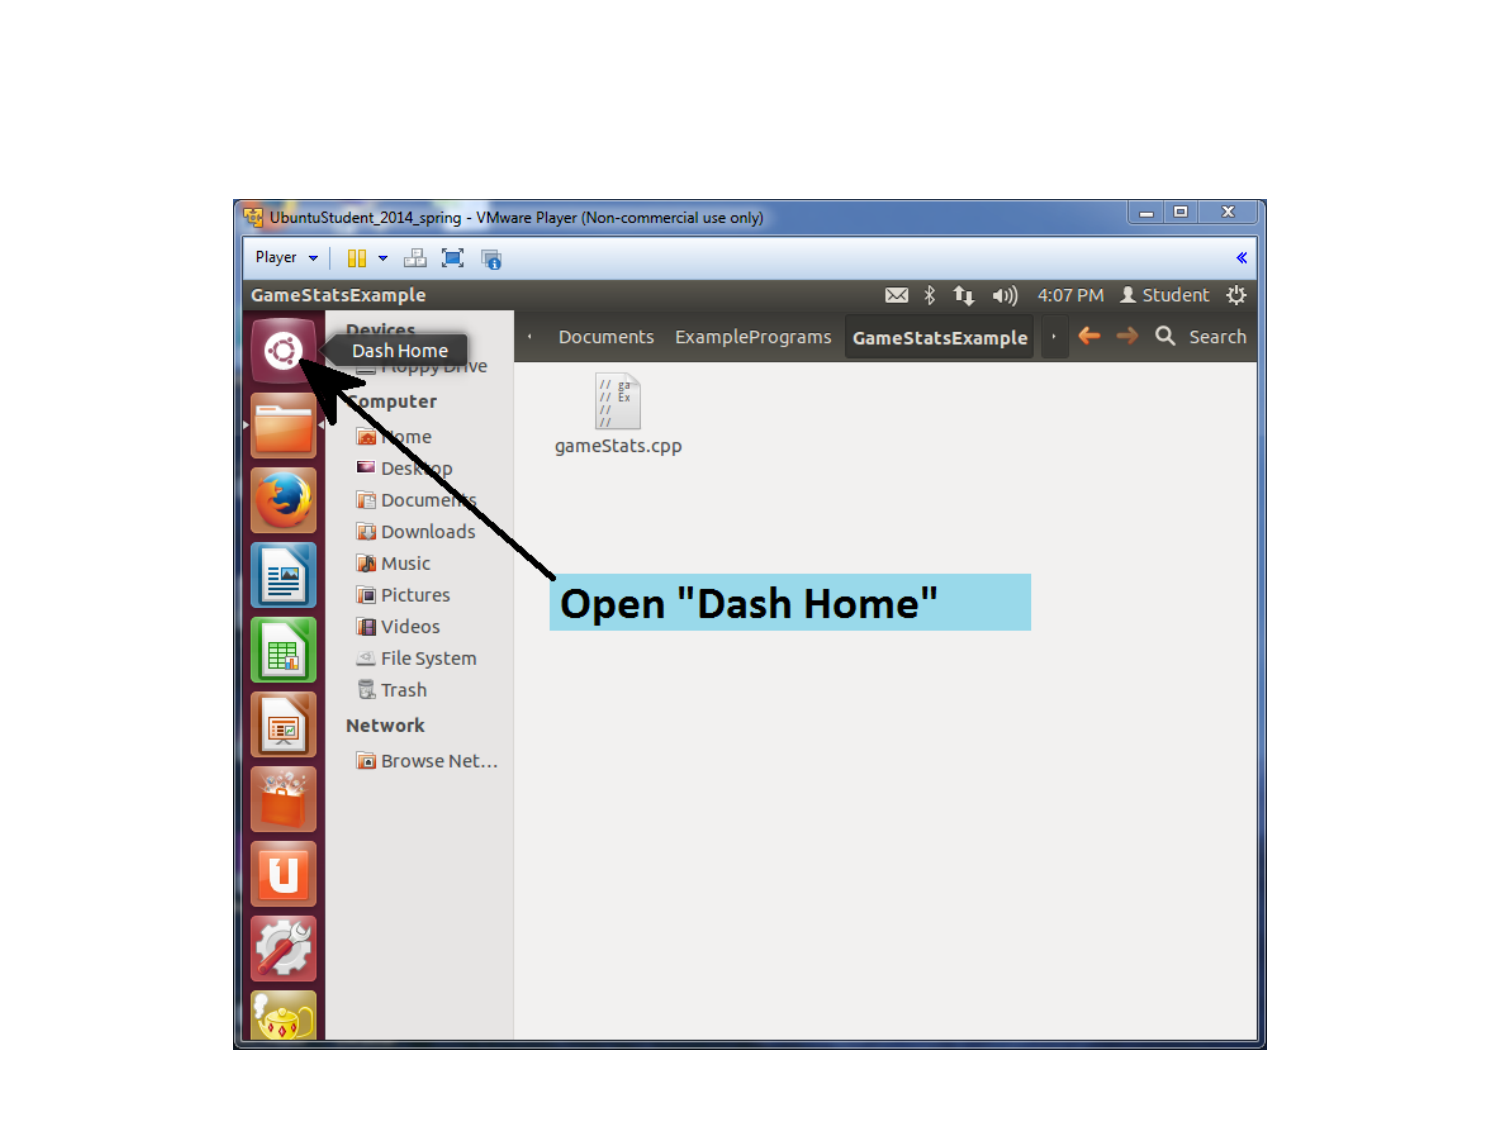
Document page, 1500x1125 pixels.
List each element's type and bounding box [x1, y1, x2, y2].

list [233, 199, 1267, 1051]
